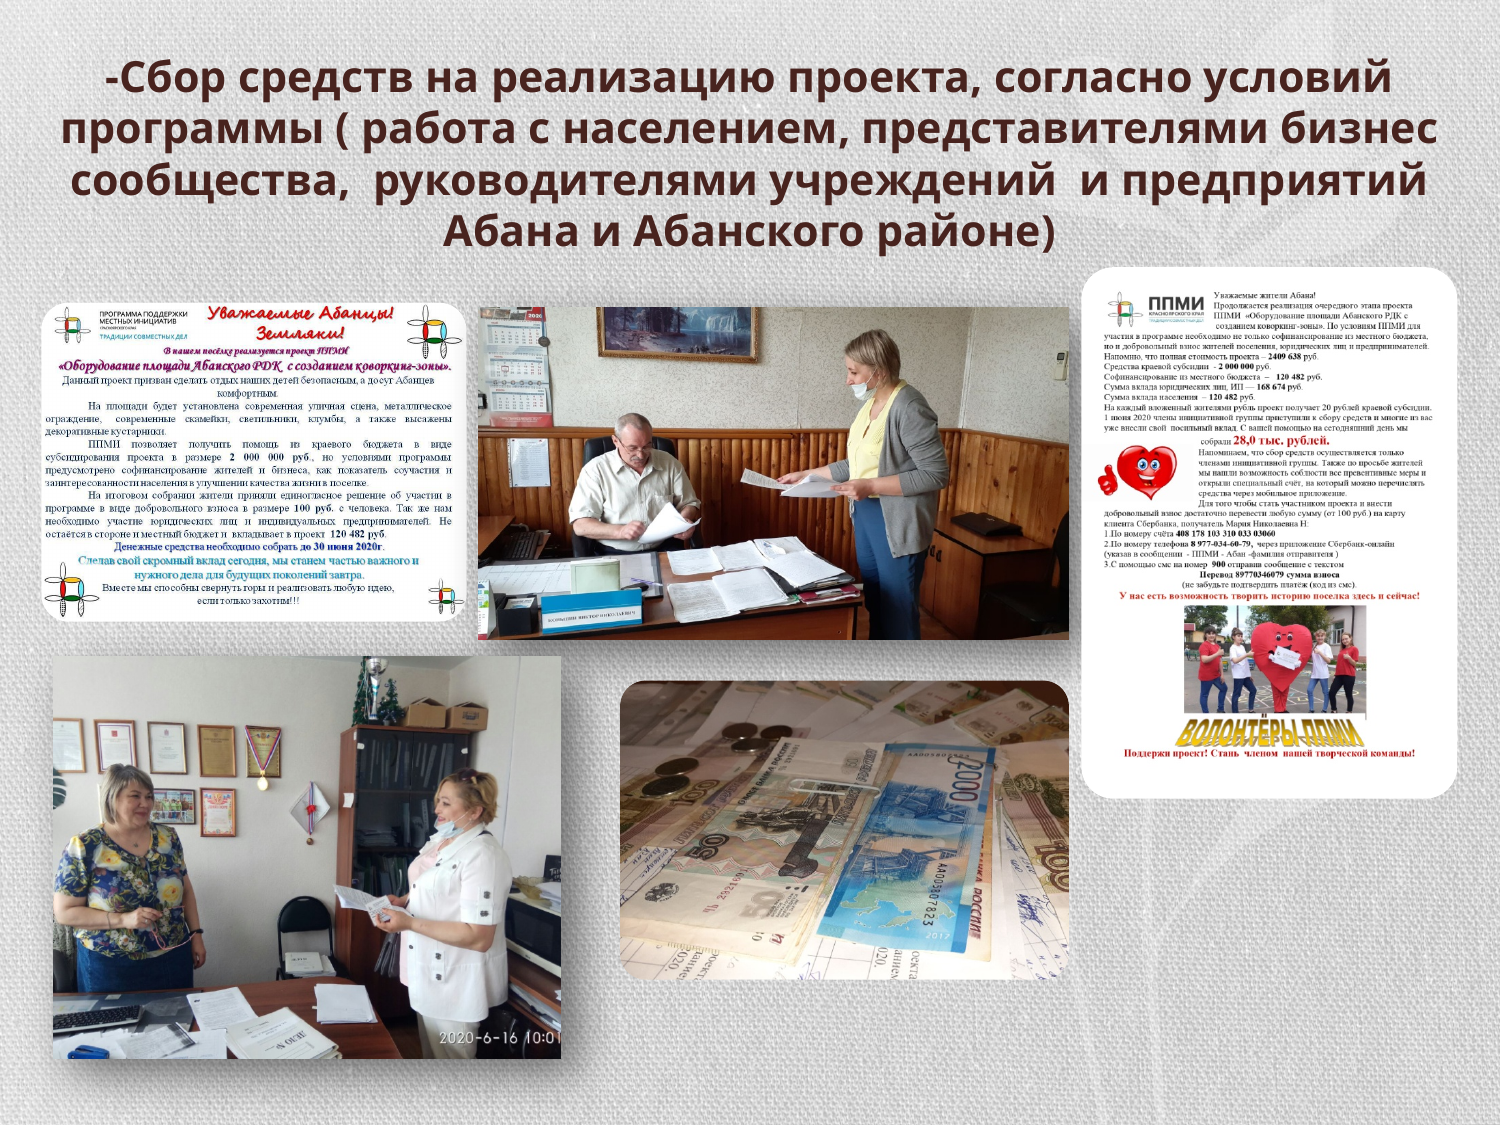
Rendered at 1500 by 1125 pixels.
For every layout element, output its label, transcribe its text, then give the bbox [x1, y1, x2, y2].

picture [52, 656, 562, 1059]
picture [478, 307, 1070, 641]
picture [619, 680, 1070, 980]
picture [41, 302, 467, 622]
title -Сбор средств на реализацию проекта, согласно условий программы ( работа с населением, представителями бизнес сообщества, руководителями учреждений и предприятий Абана и Абанского районе) [45, 37, 1455, 304]
picture [1081, 266, 1458, 799]
